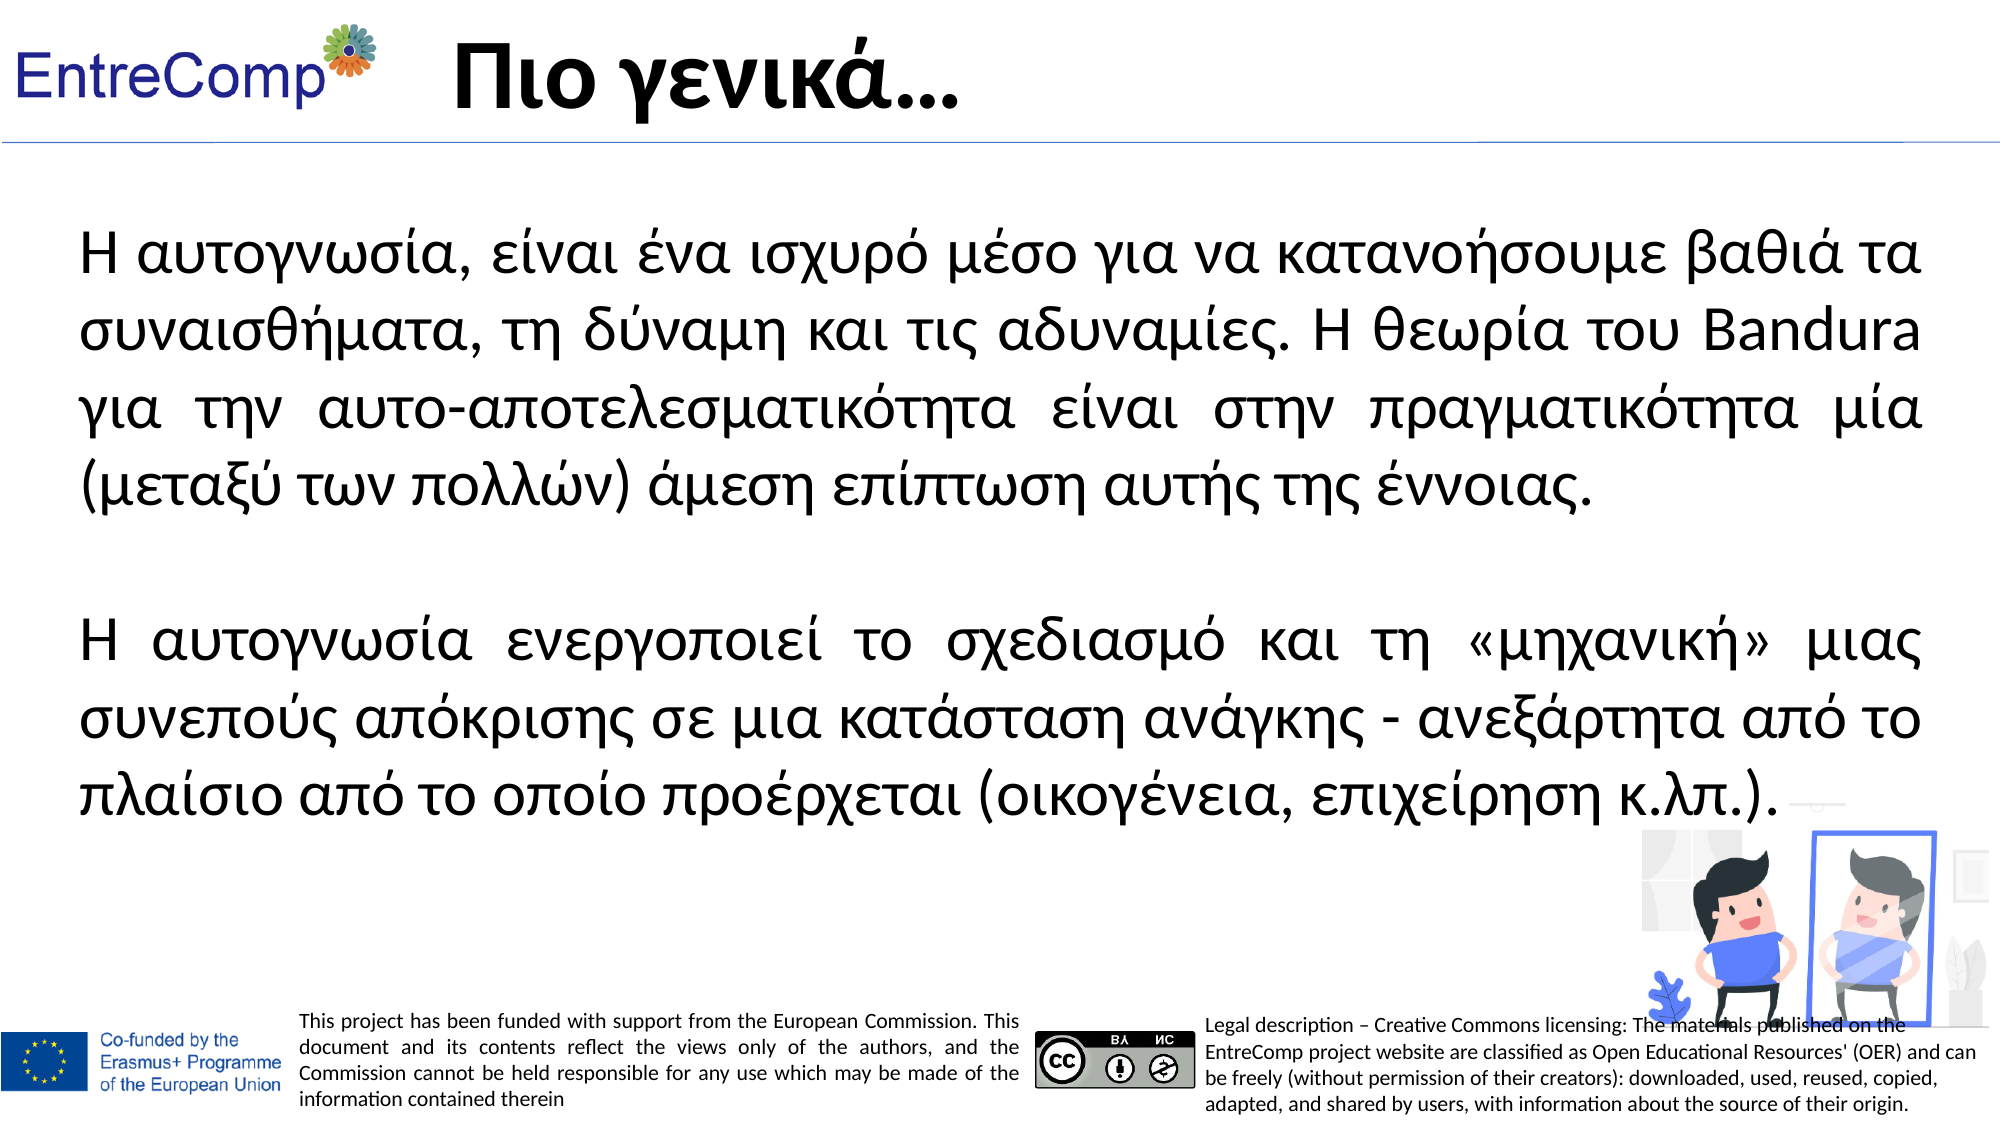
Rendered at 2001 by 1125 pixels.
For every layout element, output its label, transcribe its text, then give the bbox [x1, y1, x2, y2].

picture [1035, 1031, 1196, 1089]
text_box Πιο γενικά… [438, 1, 1966, 137]
text_box Η αυτογνωσία, είναι ένα ισχυρό μέσο για να κατανοήσουμε βαθιά τα συναισθήματα, τη δύναμη και τις αδυναμίες. Η θεωρία του Bandura για την αυτο-αποτελεσματικότητα είναι στην πραγματικότητα μία (μεταξύ των πολλών) άμεση επίπτωση αυτής της έννοιας. Η αυτογνωσία ενεργοποιεί το σχεδιασμό και τη «μηχανική» μιας συνεπούς απόκρισης σε μια κατάσταση ανάγκης - ανεξάρτητα από το πλαίσιο από το οποίο προέρχεται (οικογένεια, επιχείρηση κ.λπ.). [64, 201, 1938, 836]
picture [1642, 803, 1989, 1053]
picture [11, 18, 381, 122]
text_box This project has been funded with support from the European Commission. This document and its contents reflect the views only of the authors, and the Commission cannot be held responsible for any use which may be made of the information contained therein​ [284, 999, 1036, 1119]
text_box Legal description – Creative Commons licensing: The materials published on the EntreComp project website are classified as Open Educational Resources' (OER) and can be freely (without permission of their creators): downloaded, used, reused, copied, adapted, and shared by users, with information about the source of their origin. [1190, 1003, 2000, 1124]
picture [0, 1028, 288, 1095]
